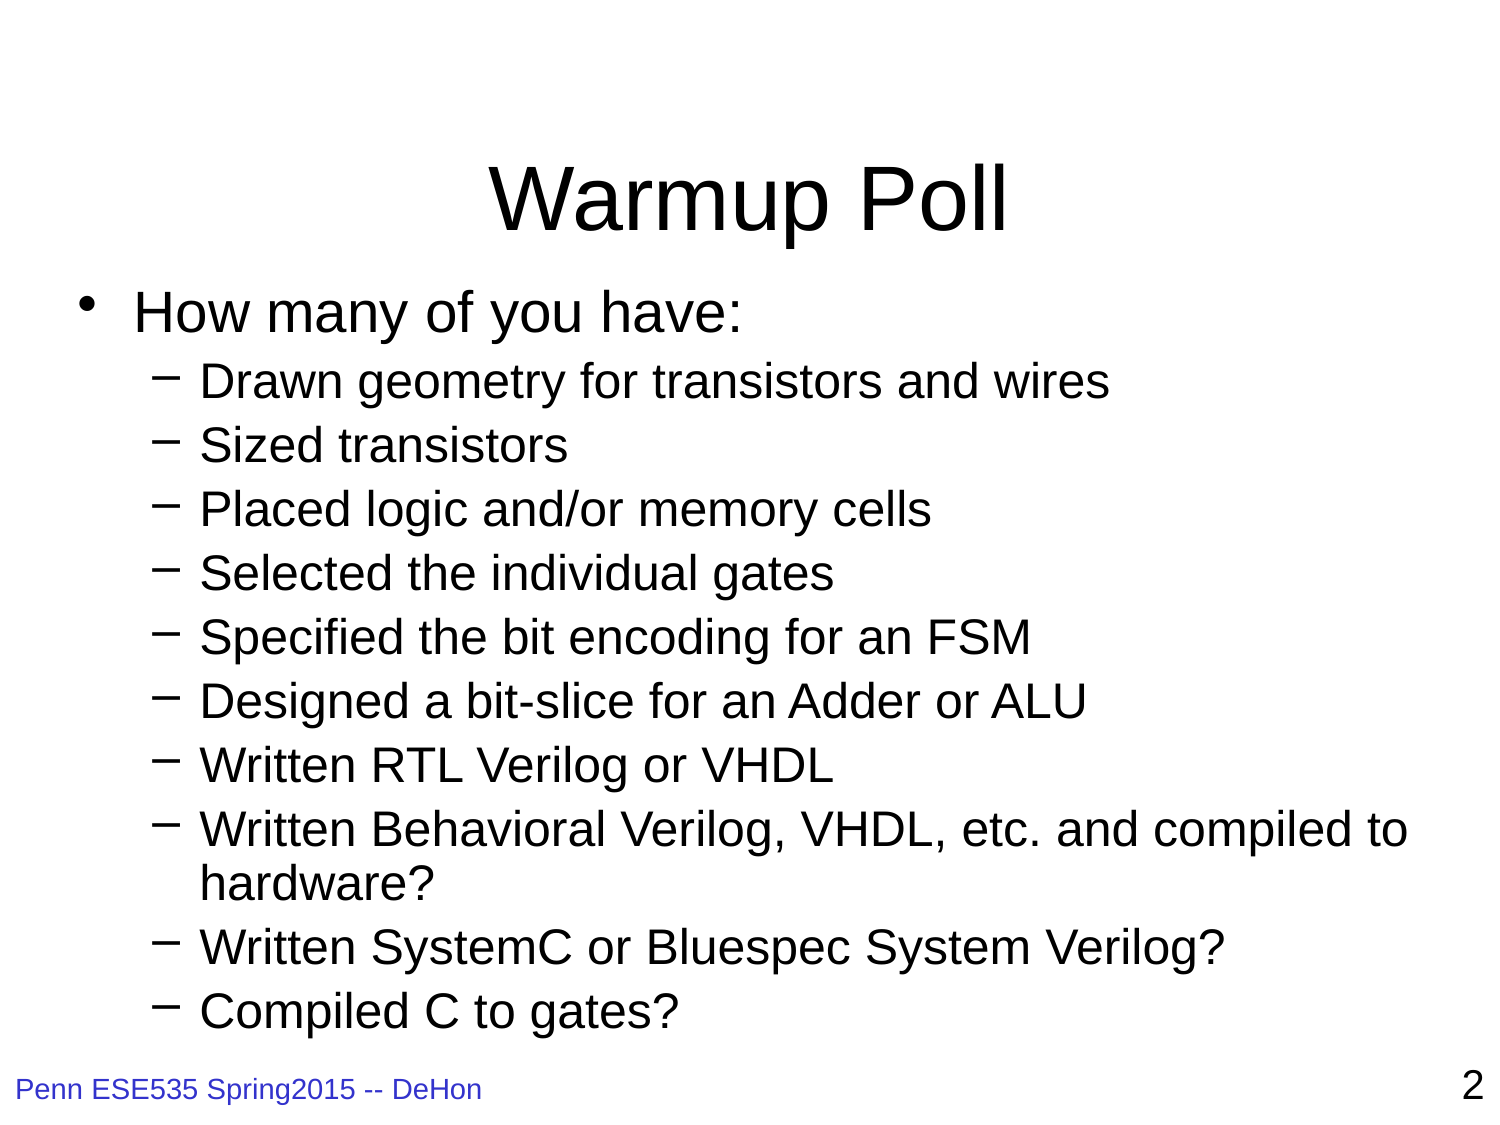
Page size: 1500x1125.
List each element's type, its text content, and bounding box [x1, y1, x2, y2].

list How many of you have: Drawn geometry for transistors and wires Sized transistors Placed logic and/or memory cells Selected the individual gates Specified the bit encoding for an FSM Designed a bit-slice for an Adder or ALU Written RTL Verilog or VHDL Written Behavioral Verilog, VHDL, etc. and compiled to hardware? Written SystemC or Bluespec System Verilog? Compiled C to gates? [62, 274, 1426, 951]
slide_number Penn ESE535 Spring2015 -- DeHon [0, 1062, 576, 1125]
title Warmup Poll [112, 99, 1388, 274]
slide_number 2 [1187, 1049, 1500, 1125]
